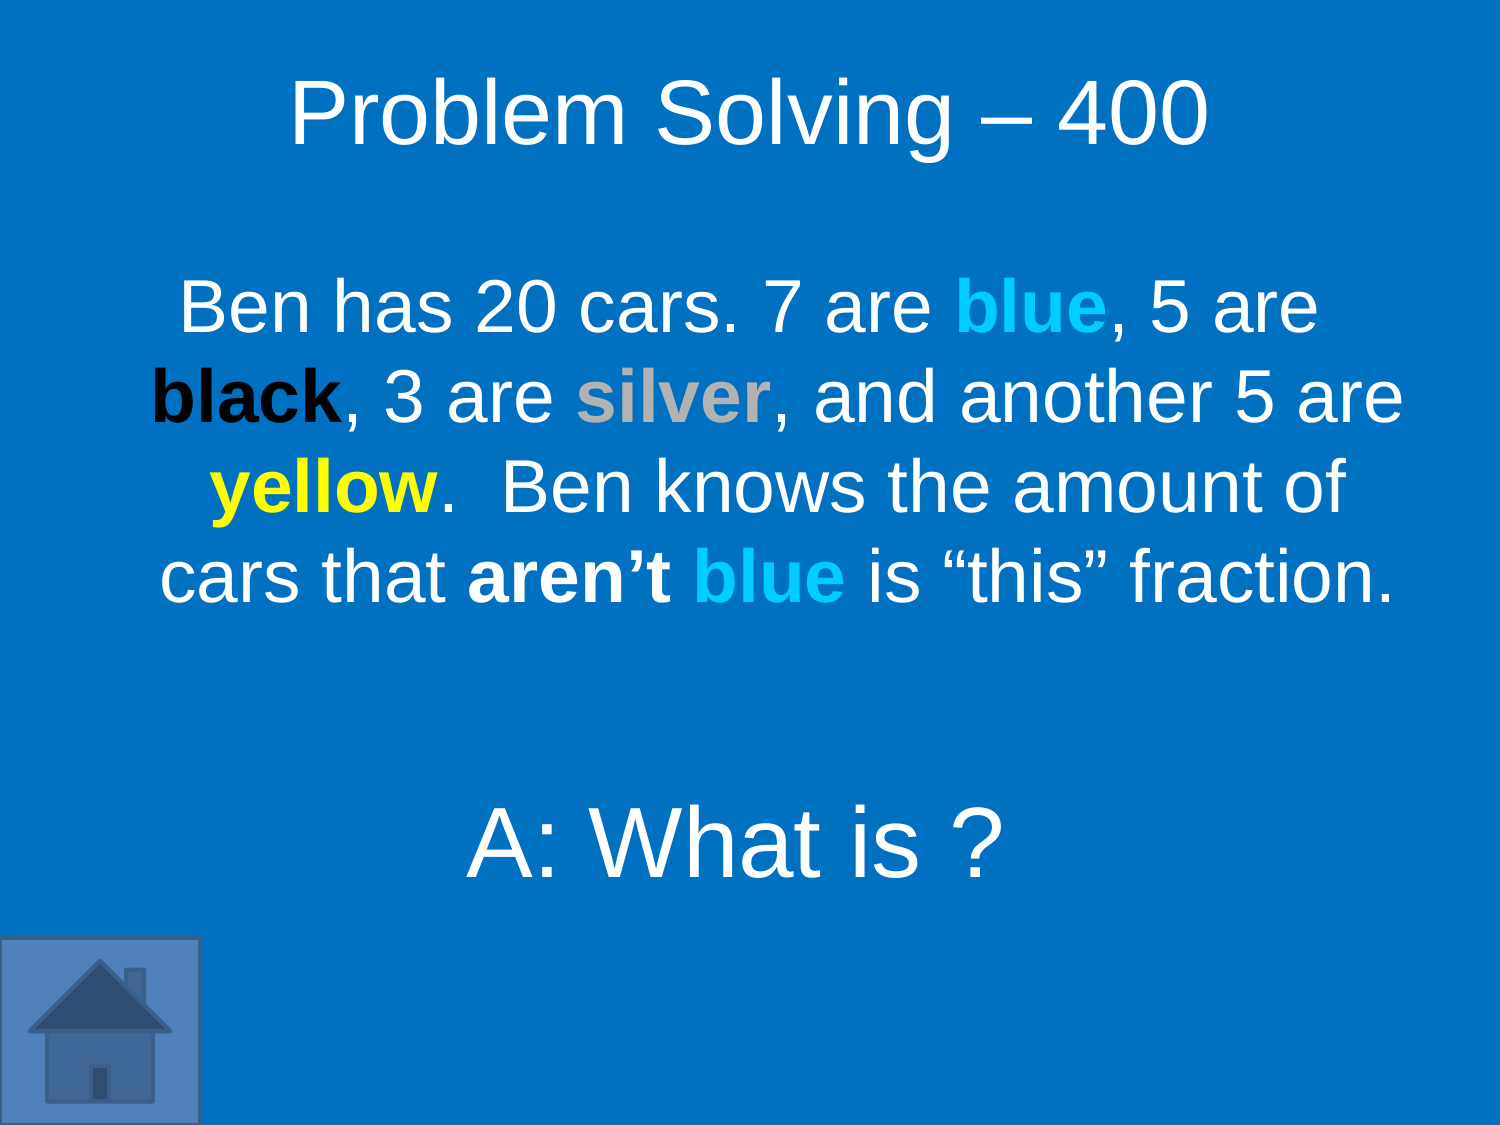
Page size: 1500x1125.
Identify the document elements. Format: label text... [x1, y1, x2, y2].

text_box Problem Solving – 400 [74, 45, 1425, 233]
text_box [0, 935, 202, 1125]
